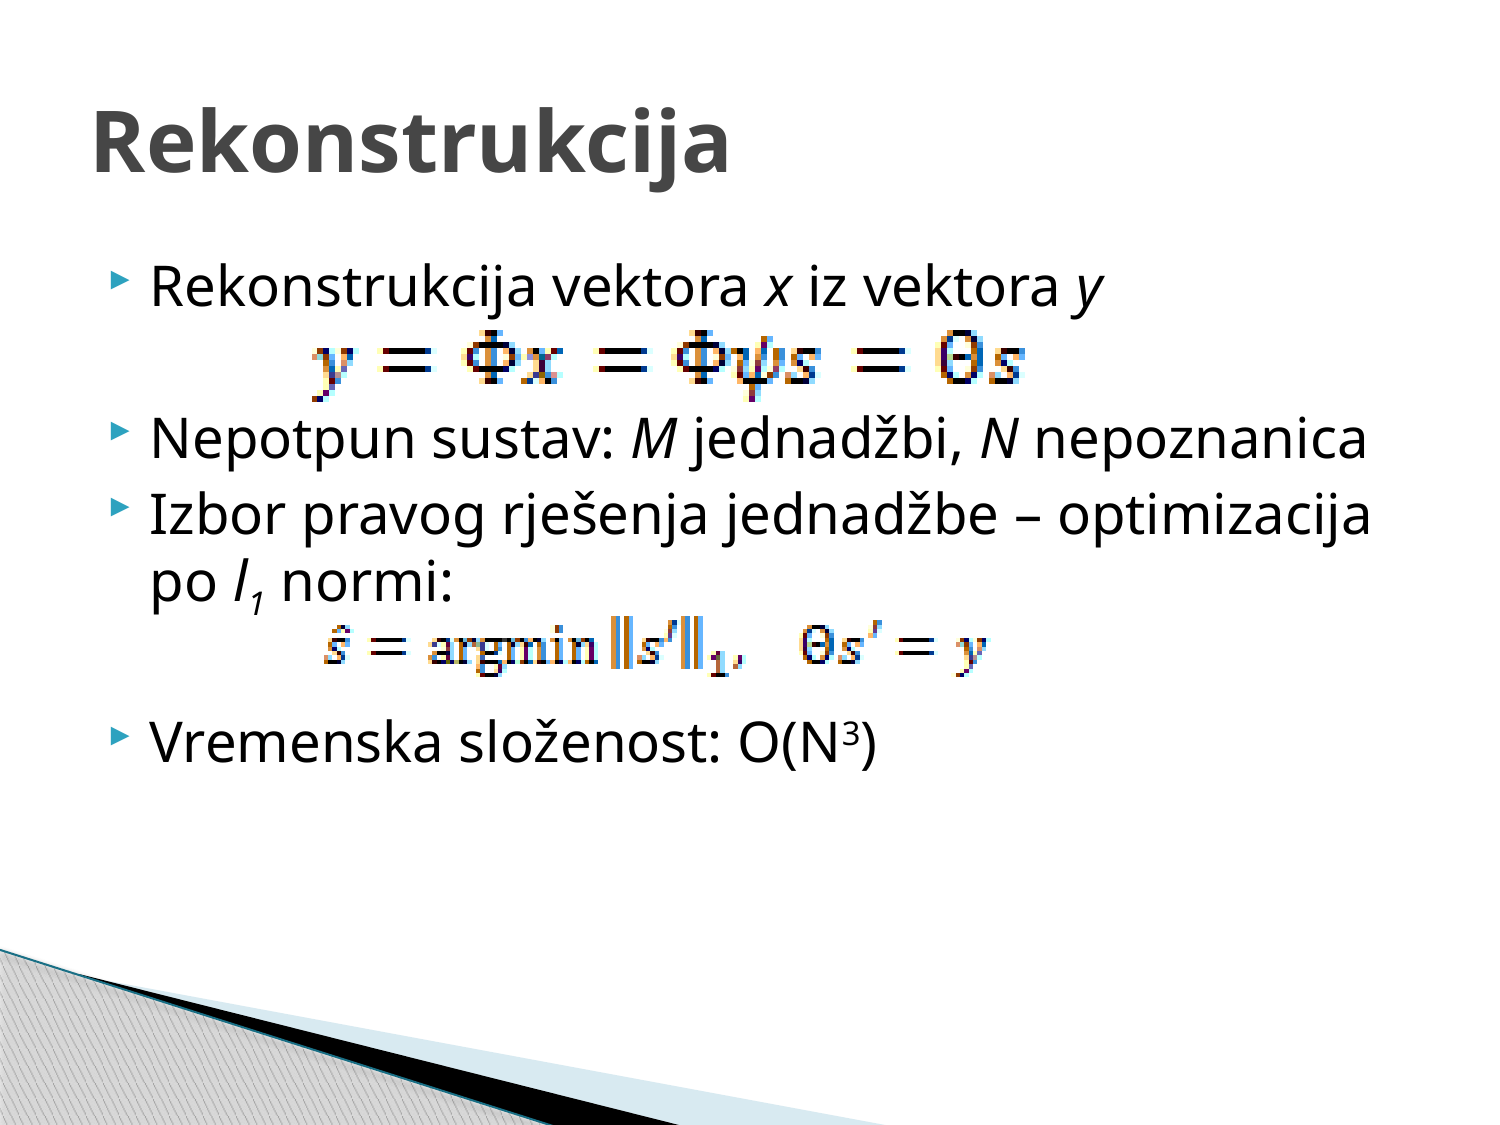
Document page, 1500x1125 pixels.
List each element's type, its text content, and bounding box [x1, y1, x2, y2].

title Rekonstrukcija [75, 45, 1425, 233]
picture [312, 312, 1026, 451]
picture [324, 612, 991, 713]
list Rekonstrukcija vektora x iz vektora y Nepotpun sustav: M jednadžbi, N nepoznanica Izbor pravog rješenja jednadžbe – optimizacija po l1 normi: Vremenska složenost: O(N3) [75, 243, 1450, 986]
